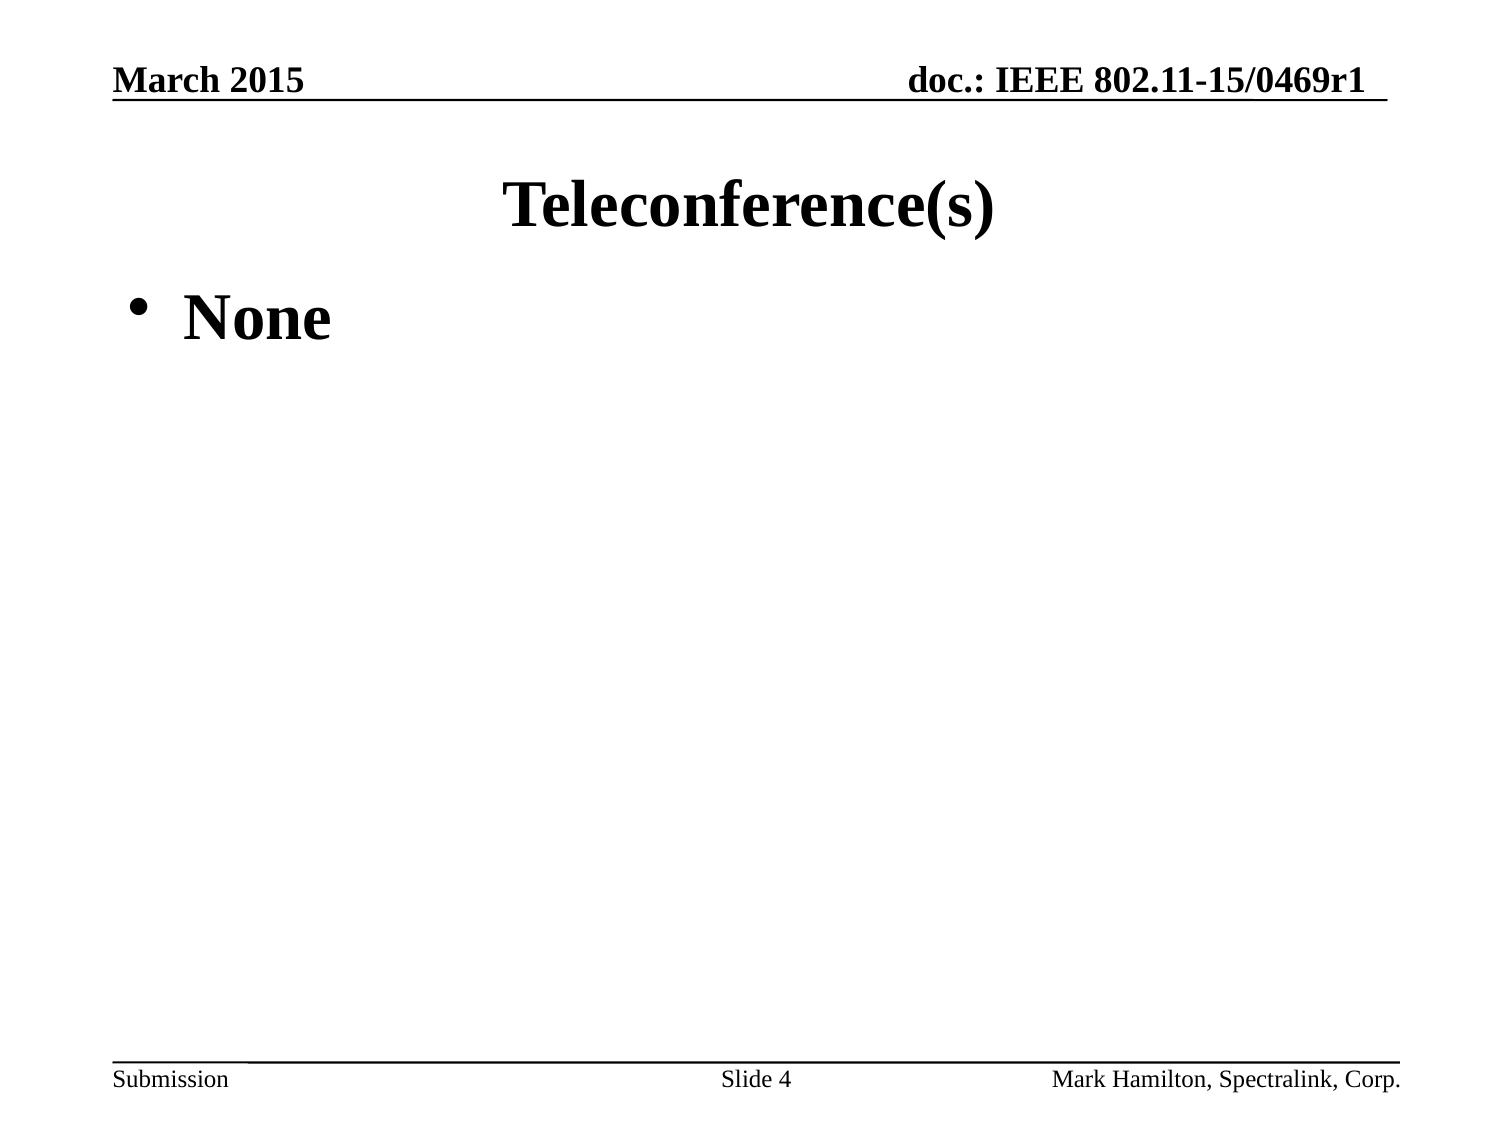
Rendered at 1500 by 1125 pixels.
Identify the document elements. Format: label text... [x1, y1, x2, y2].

slide_number Slide 4 [712, 1061, 800, 1093]
footer Mark Hamilton, Spectralink, Corp. [1047, 1061, 1402, 1093]
list None [112, 274, 1388, 1001]
title Teleconference(s) [112, 112, 1388, 274]
